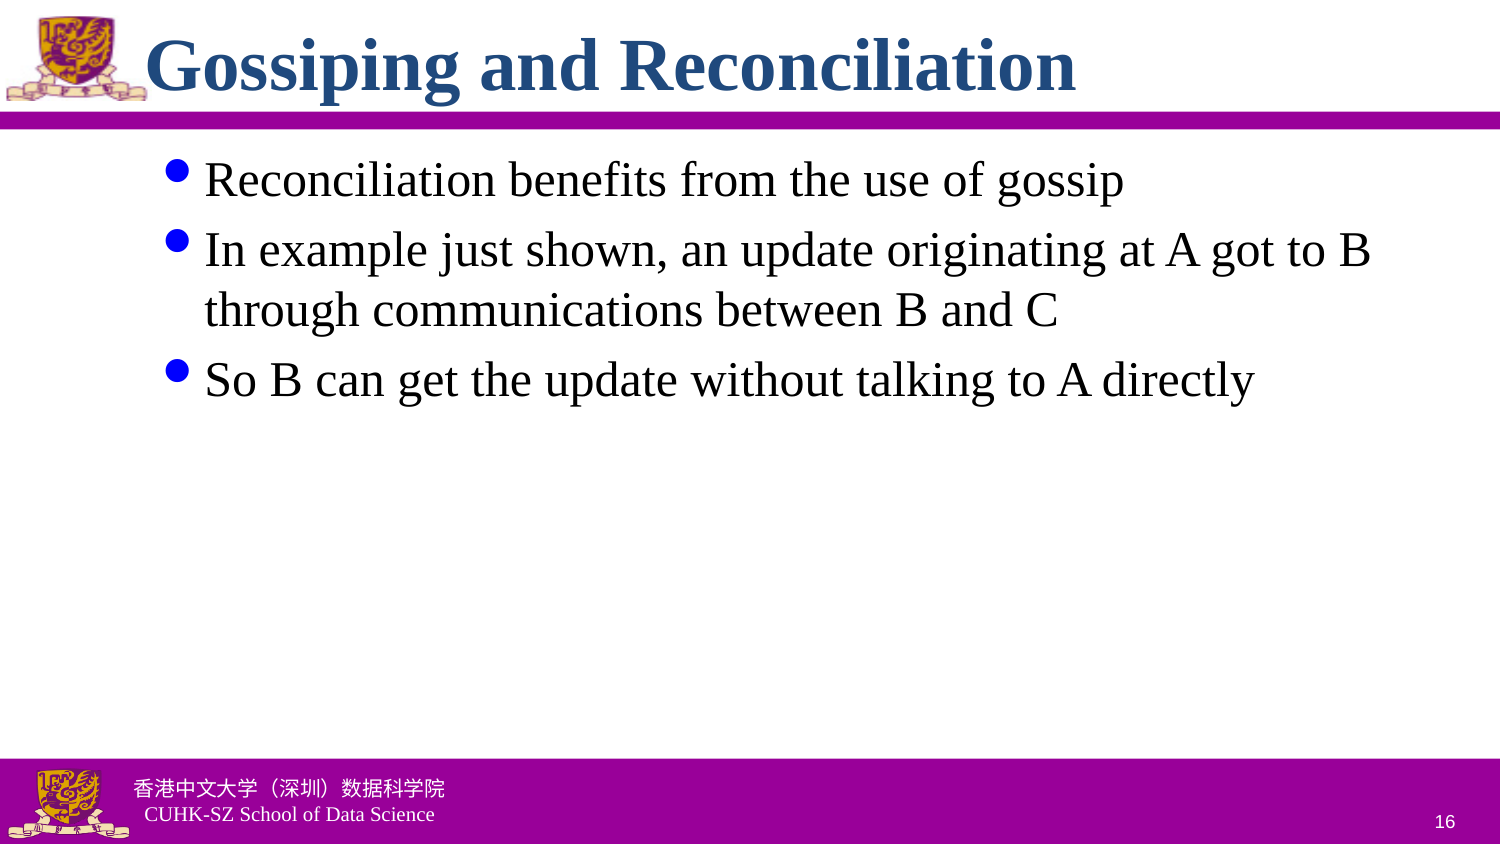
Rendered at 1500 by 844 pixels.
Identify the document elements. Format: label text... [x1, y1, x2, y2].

picture [7, 768, 130, 839]
slide_number 16 [1120, 802, 1471, 844]
list Reconciliation benefits from the use of gossip In example just shown, an update originating at A got to B through communications between B and C So B can get the update without talking to A directly [146, 138, 1426, 742]
picture [5, 15, 152, 101]
title Gossiping and Reconciliation [128, 17, 1424, 104]
